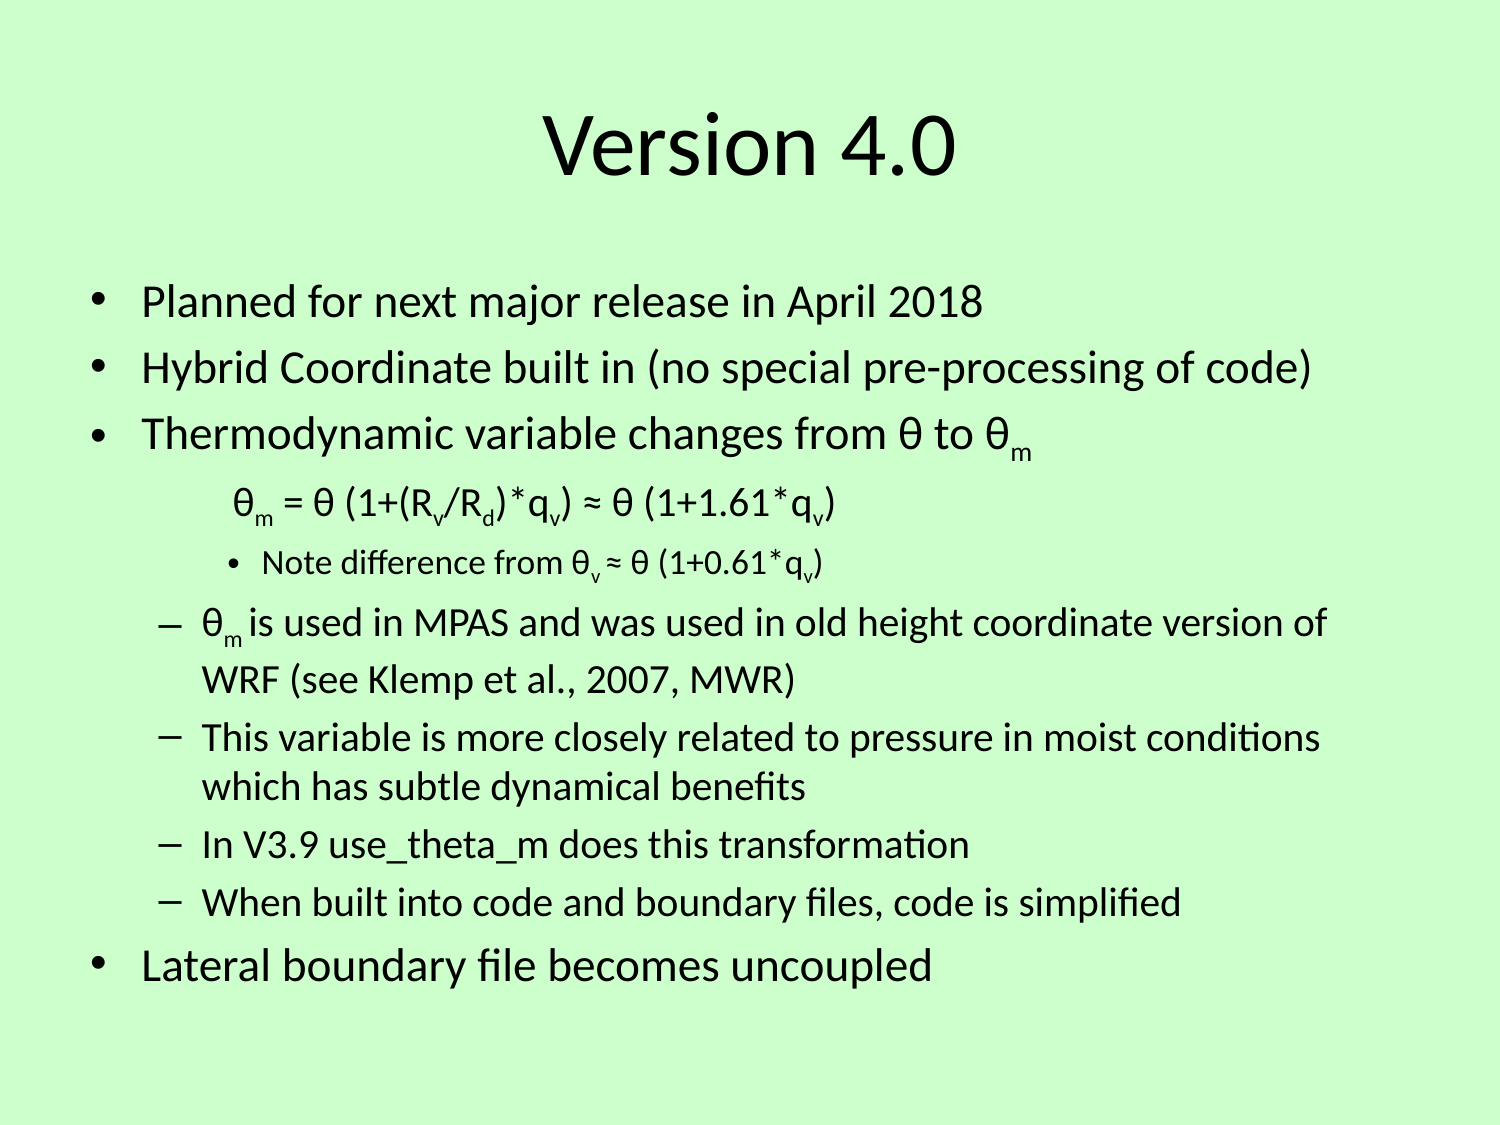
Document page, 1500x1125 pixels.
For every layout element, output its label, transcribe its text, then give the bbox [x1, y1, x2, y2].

list Planned for next major release in April 2018 Hybrid Coordinate built in (no special pre-processing of code) Thermodynamic variable changes from θ to θm θm = θ (1+(Rv/Rd)*qv) ≈ θ (1+1.61*qv) Note difference from θv ≈ θ (1+0.61*qv) θm is used in MPAS and was used in old height coordinate version of WRF (see Klemp et al., 2007, MWR) This variable is more closely related to pressure in moist conditions which has subtle dynamical benefits In V3.9 use_theta_m does this transformation When built into code and boundary files, code is simplified Lateral boundary file becomes uncoupled [75, 262, 1425, 1005]
title Version 4.0 [75, 45, 1425, 233]
